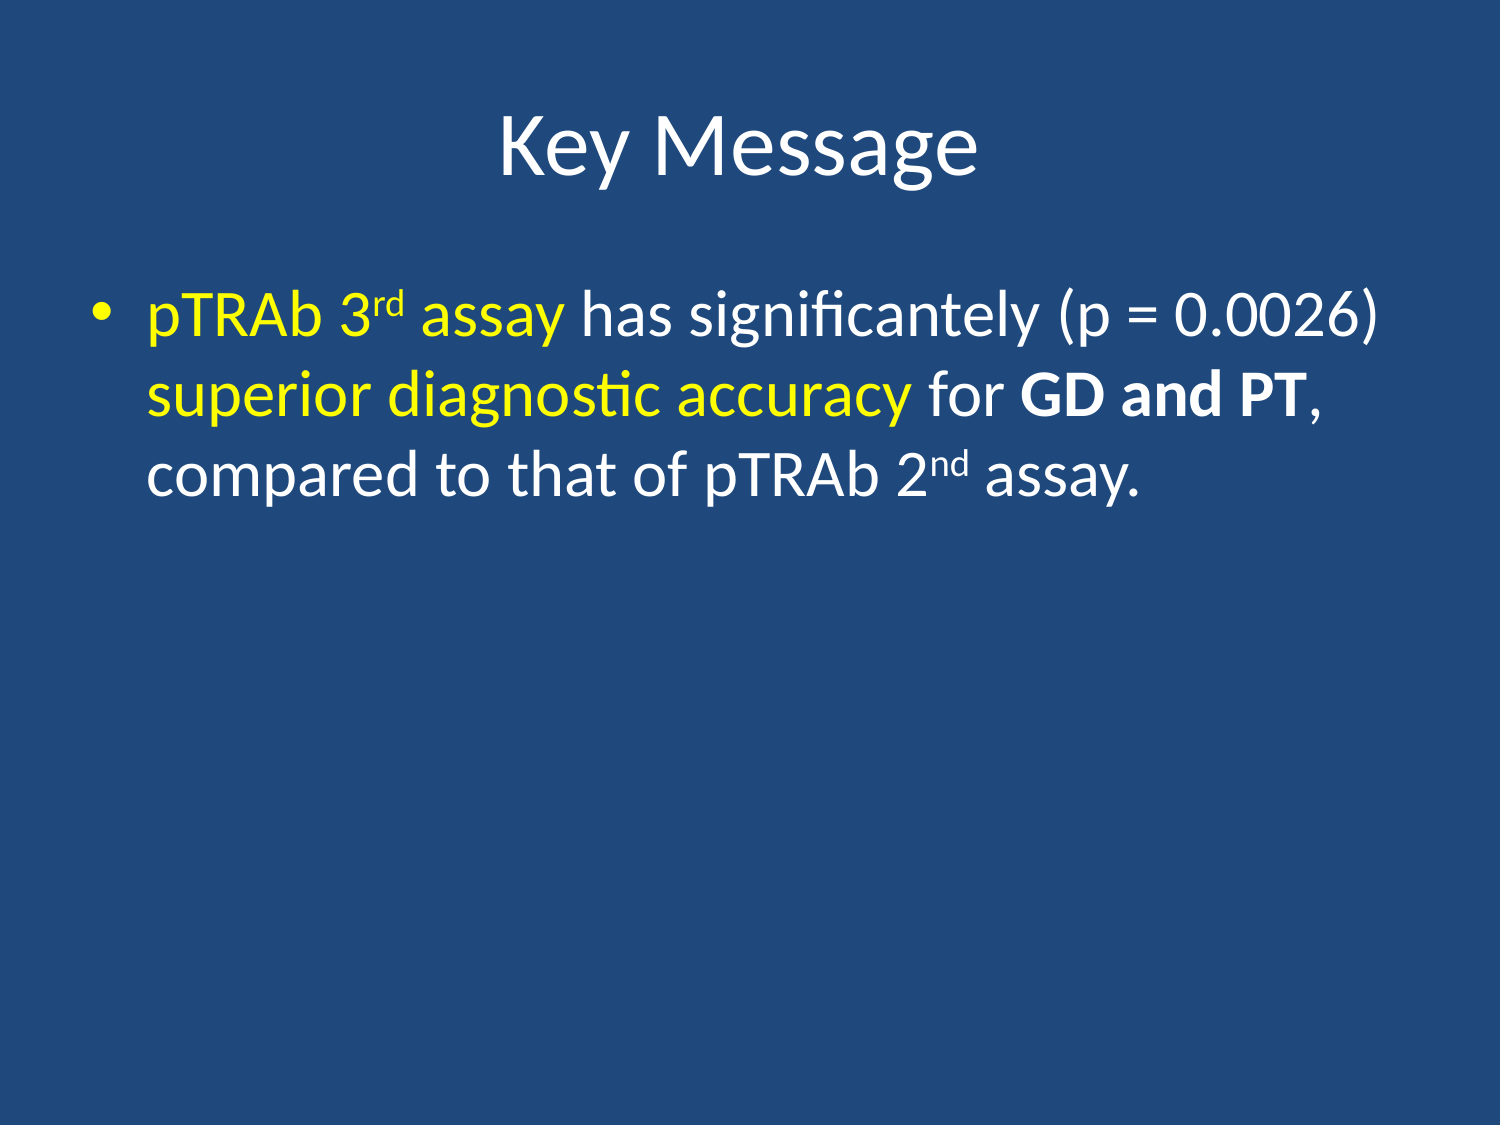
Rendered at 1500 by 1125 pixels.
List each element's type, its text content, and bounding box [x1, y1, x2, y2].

list pTRAb 3rd assay has significantely (p = 0.0026) superior diagnostic accuracy for GD and PT, compared to that of pTRAb 2nd assay. [75, 262, 1425, 1005]
title Key Message [75, 45, 1425, 233]
